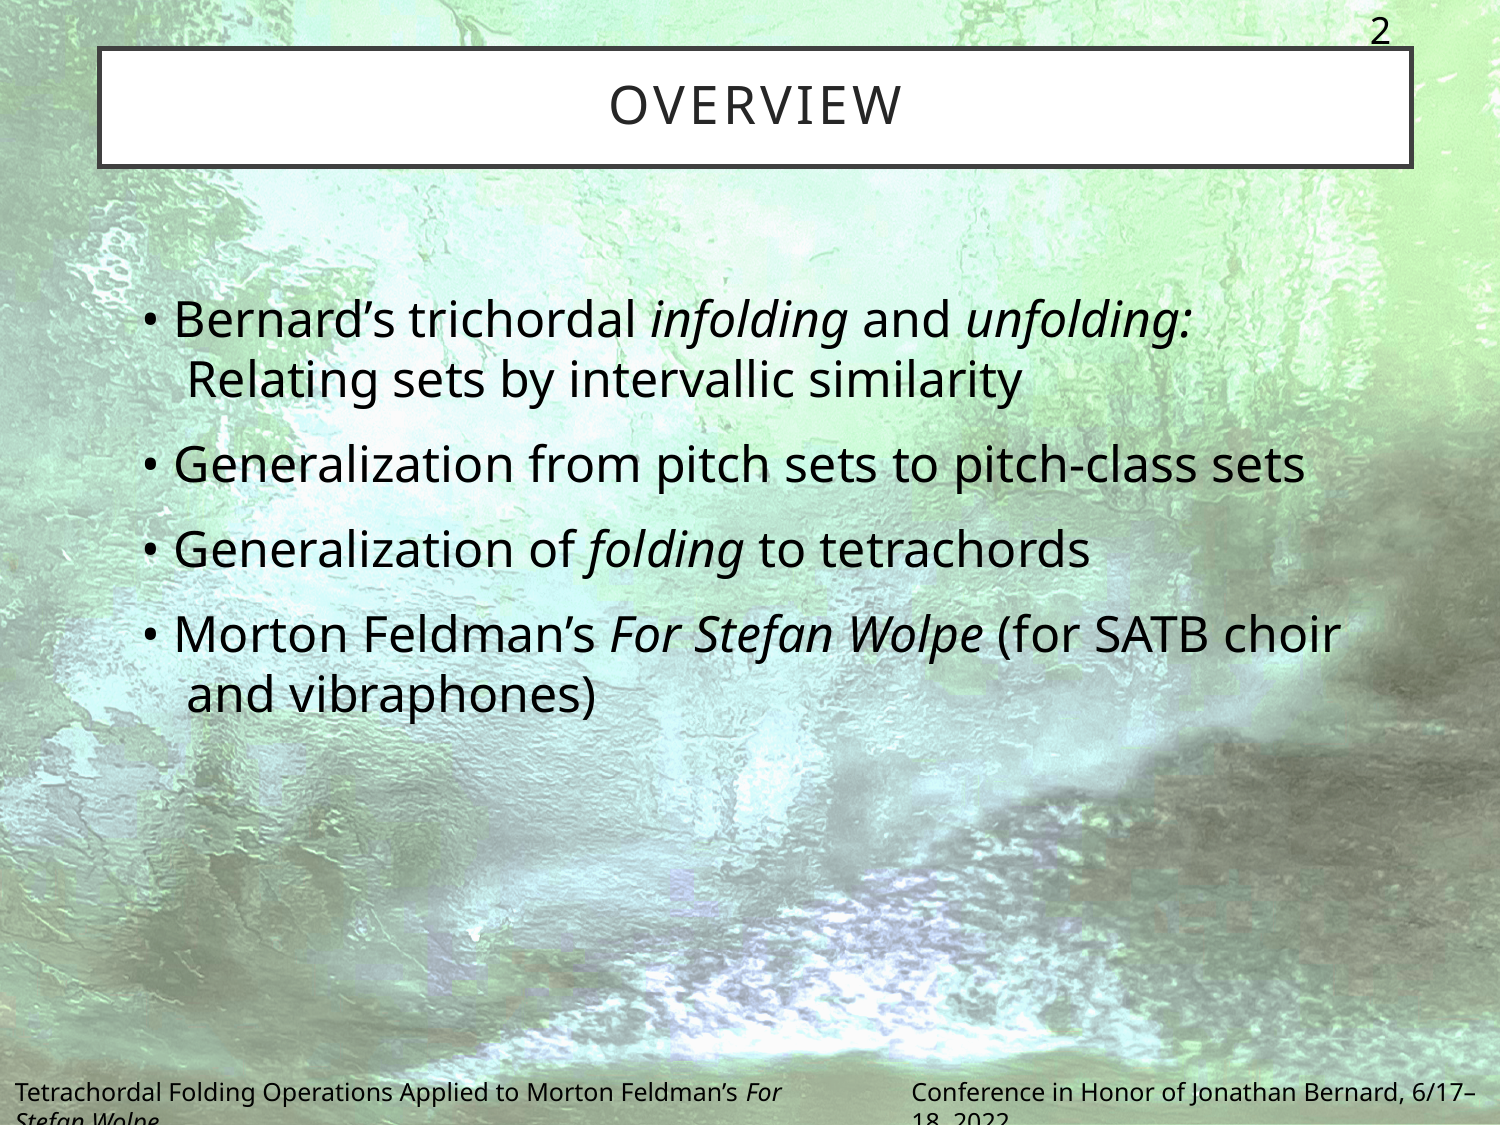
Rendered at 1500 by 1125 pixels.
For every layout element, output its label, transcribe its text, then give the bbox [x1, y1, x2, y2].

text_box • Bernard’s trichordal infolding and unfolding: Relating sets by intervallic similarity • Generalization from pitch sets to pitch-class sets • Generalization of folding to tetrachords • Morton Feldman’s For Stefan Wolpe (for SATB choir and vibraphones) [127, 280, 1383, 731]
text_box Phrase 1: [0, 0, 1500, 1125]
title Overview [97, 46, 1414, 169]
